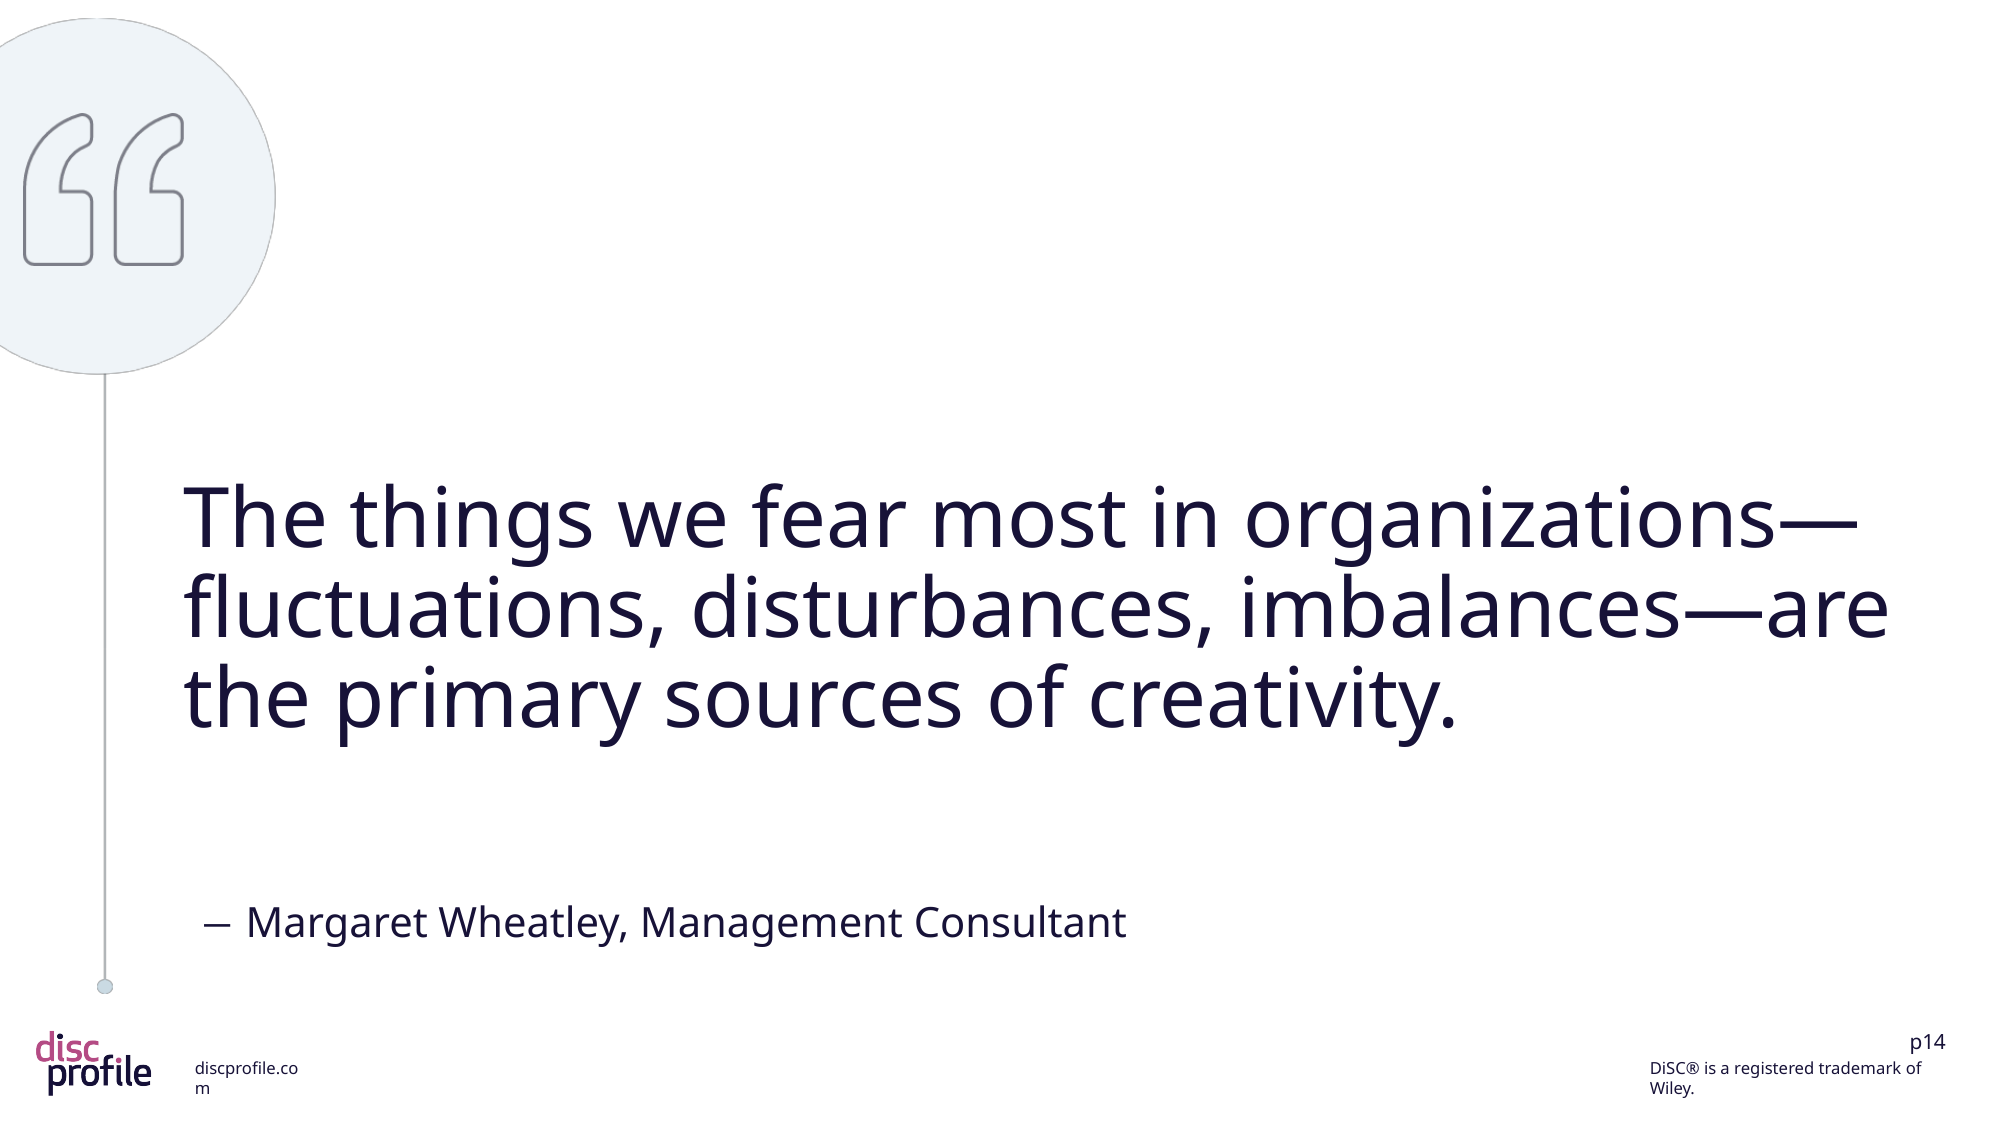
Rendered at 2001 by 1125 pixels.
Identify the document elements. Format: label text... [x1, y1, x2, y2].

list The things we fear most in organizations—fluctuations, disturbances, imbalances—are the primary sources of creativity. [183, 374, 1902, 847]
picture [29, 1020, 158, 1106]
picture [0, 18, 276, 994]
text_box ― Margaret Wheatley, Management Consultant [183, 888, 1901, 954]
